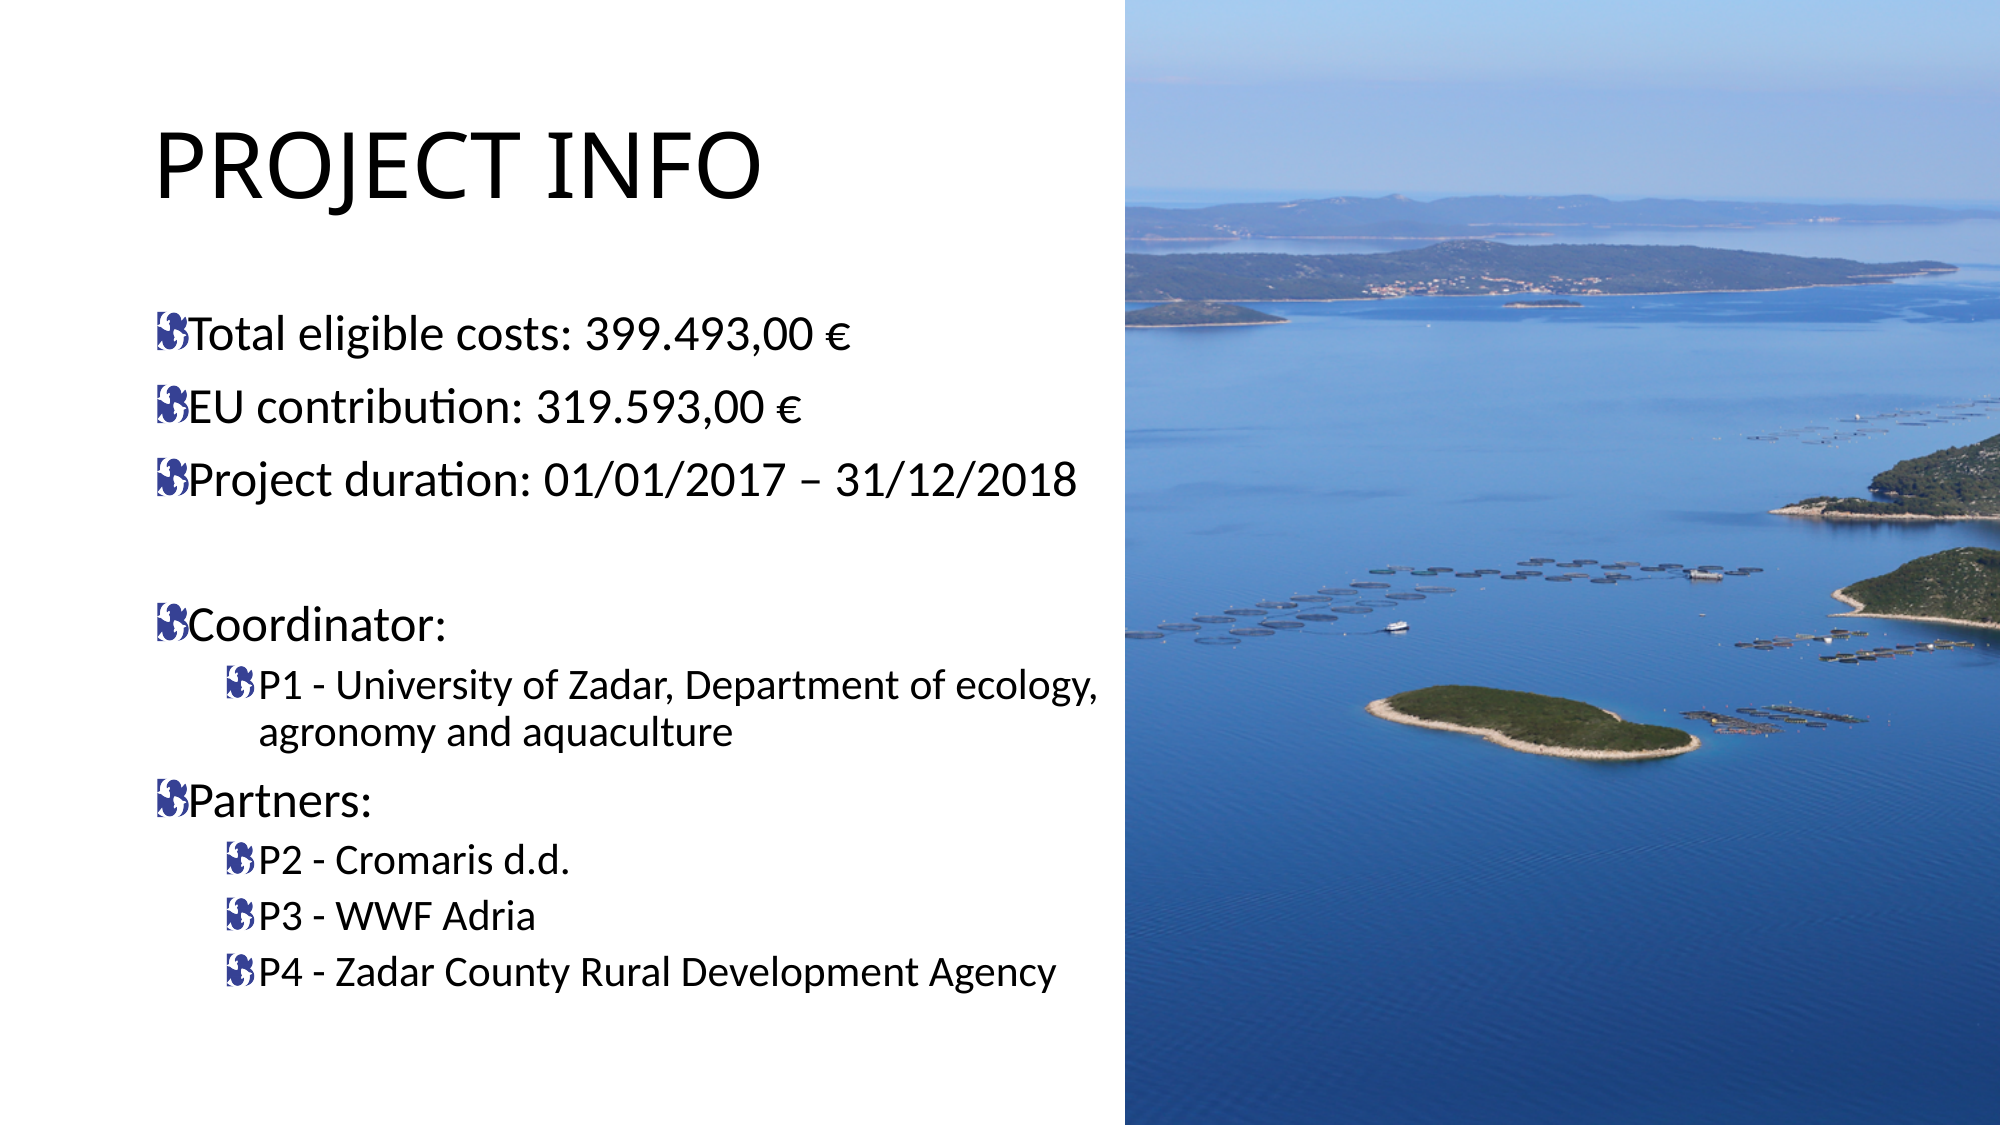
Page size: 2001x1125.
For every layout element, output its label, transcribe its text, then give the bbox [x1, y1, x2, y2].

picture [152, 777, 194, 819]
picture [222, 896, 259, 932]
title PROJECT INFO [137, 59, 1124, 278]
picture [222, 840, 259, 876]
picture [222, 664, 259, 700]
picture [222, 952, 259, 988]
picture [1124, 0, 2000, 1125]
picture [152, 383, 194, 425]
picture [152, 601, 194, 643]
list Total eligible costs: 399.493,00 € EU contribution: 319.593,00 € Project duration: 01/01/2017 – 31/12/2018 Coordinator: P1 - University of Zadar, Department of ecology, agronomy and aquaculture Partners: P2 - Cromaris d.d. P3 - WWF Adria P4 - Zadar County Rural Development Agency [137, 299, 1124, 1014]
picture [152, 456, 194, 498]
picture [152, 310, 194, 352]
